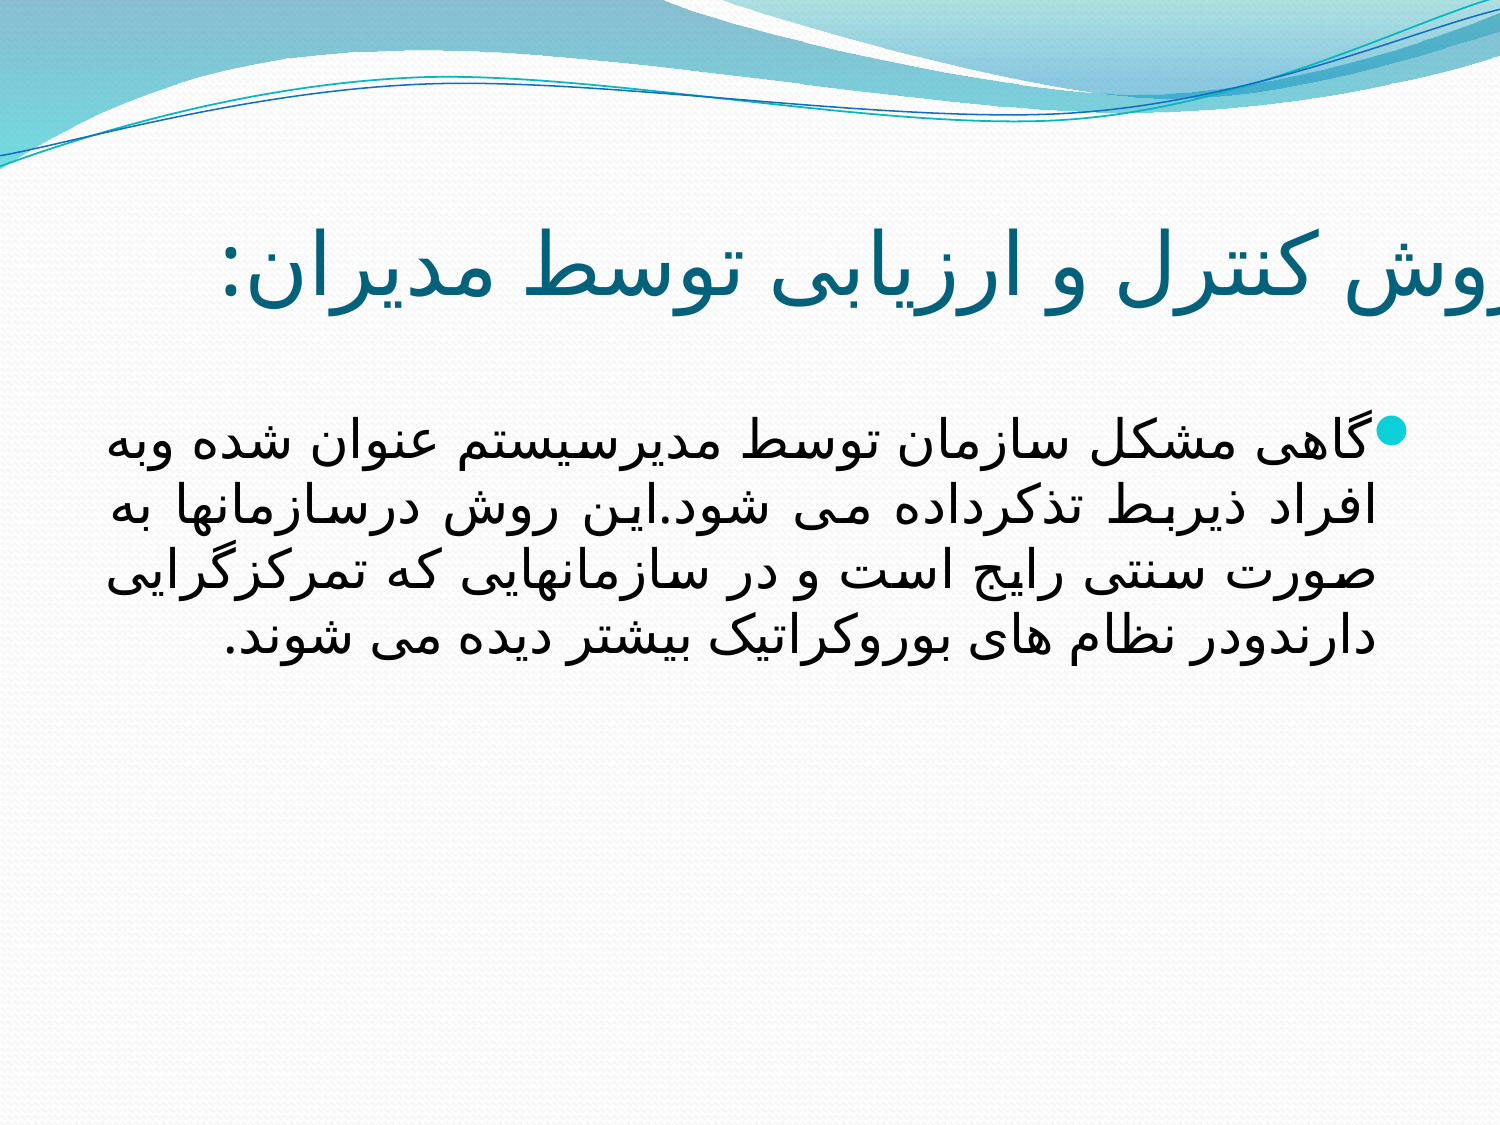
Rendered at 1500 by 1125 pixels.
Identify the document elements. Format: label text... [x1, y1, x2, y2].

list گاهی مشکل سازمان توسط مدیرسیستم عنوان شده وبه افراد ذیربط تذکرداده می شود.این روش درسازمانها به صورت سنتی رایج است و در سازمانهایی که تمرکزگرایی دارندودر نظام های بوروکراتیک بیشتر دیده می شوند. [88, 397, 1439, 875]
title روش کنترل و ارزیابی توسط مدیران: [218, 125, 1500, 313]
